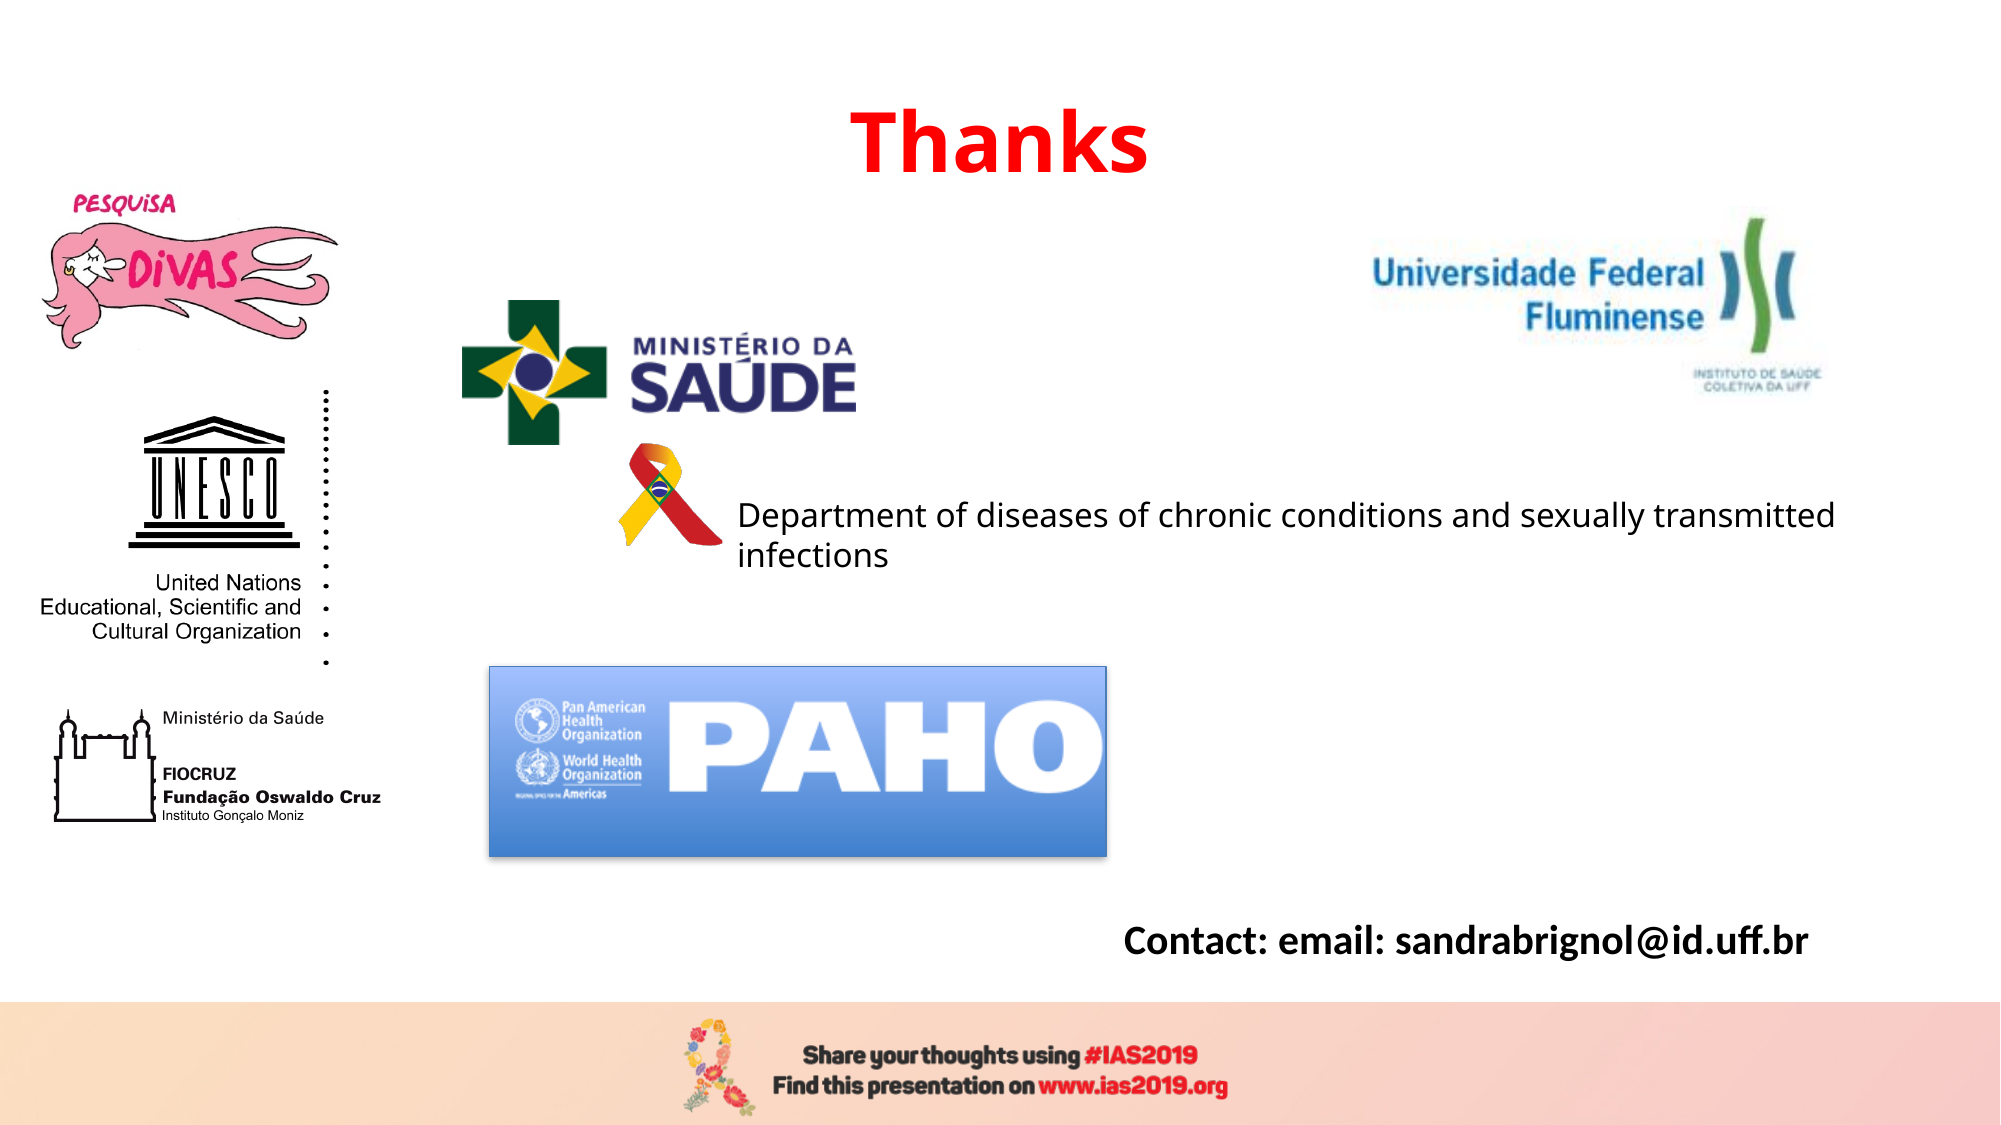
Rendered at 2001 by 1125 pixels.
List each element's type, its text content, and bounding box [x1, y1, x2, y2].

text_box Department of diseases of chronic conditions and sexually transmitted infections [722, 486, 1921, 582]
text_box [489, 659, 1107, 857]
picture [27, 184, 352, 351]
picture [15, 359, 419, 857]
title Thanks [123, 45, 1877, 233]
picture [1359, 206, 1829, 404]
picture [461, 300, 856, 549]
picture [0, 1002, 2001, 1125]
text_box Contact: email: sandrabrignol@id.uff.br [1109, 905, 1825, 971]
